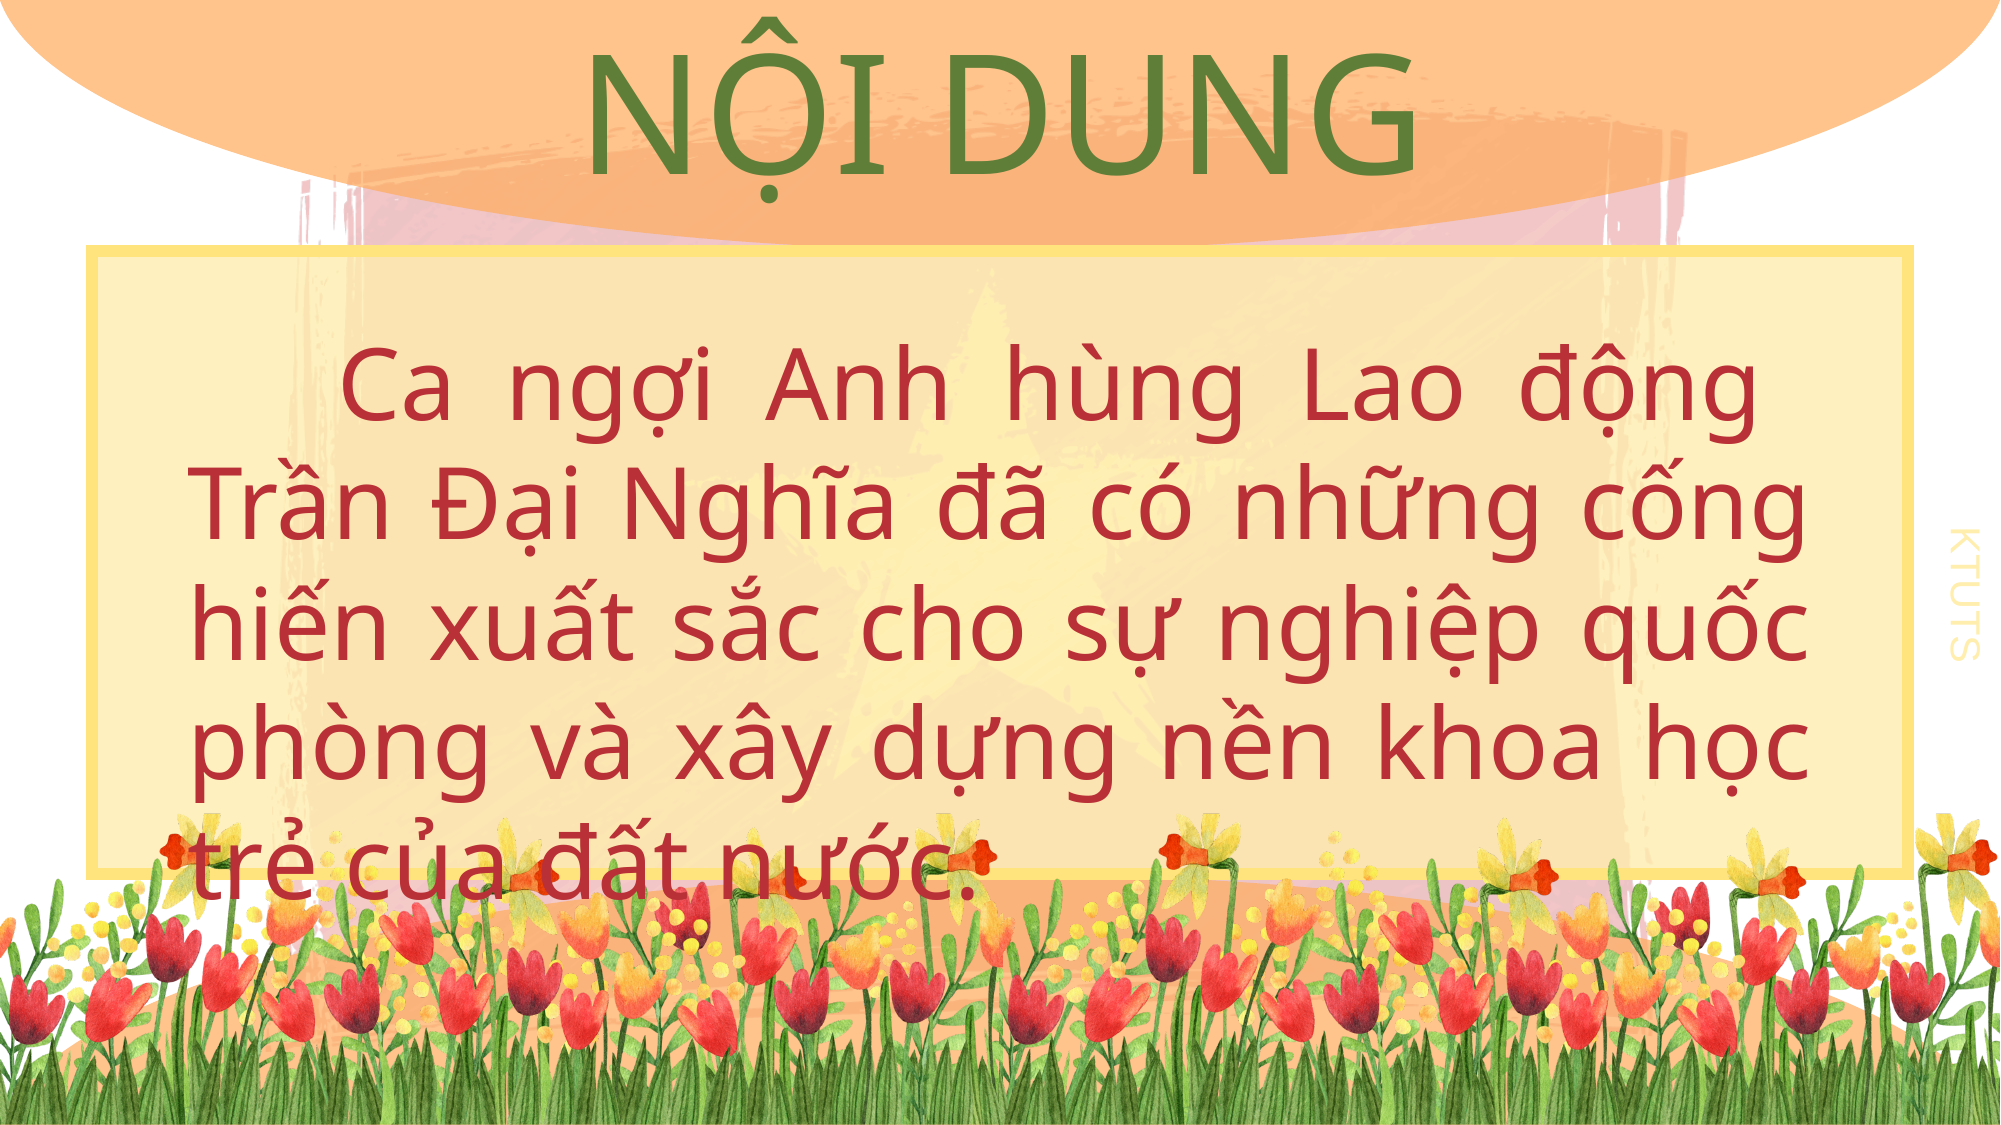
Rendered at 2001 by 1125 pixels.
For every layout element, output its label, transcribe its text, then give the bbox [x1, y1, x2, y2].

text_box NỘI DUNG [540, 0, 1465, 215]
text_box Ca ngợi Anh hùng Lao động Trần Đại Nghĩa đã có những cống hiến xuất sắc cho sự nghiệp quốc phòng và xây dựng nền khoa học trẻ của đất nước. [172, 312, 1828, 593]
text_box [0, 593, 2000, 1125]
